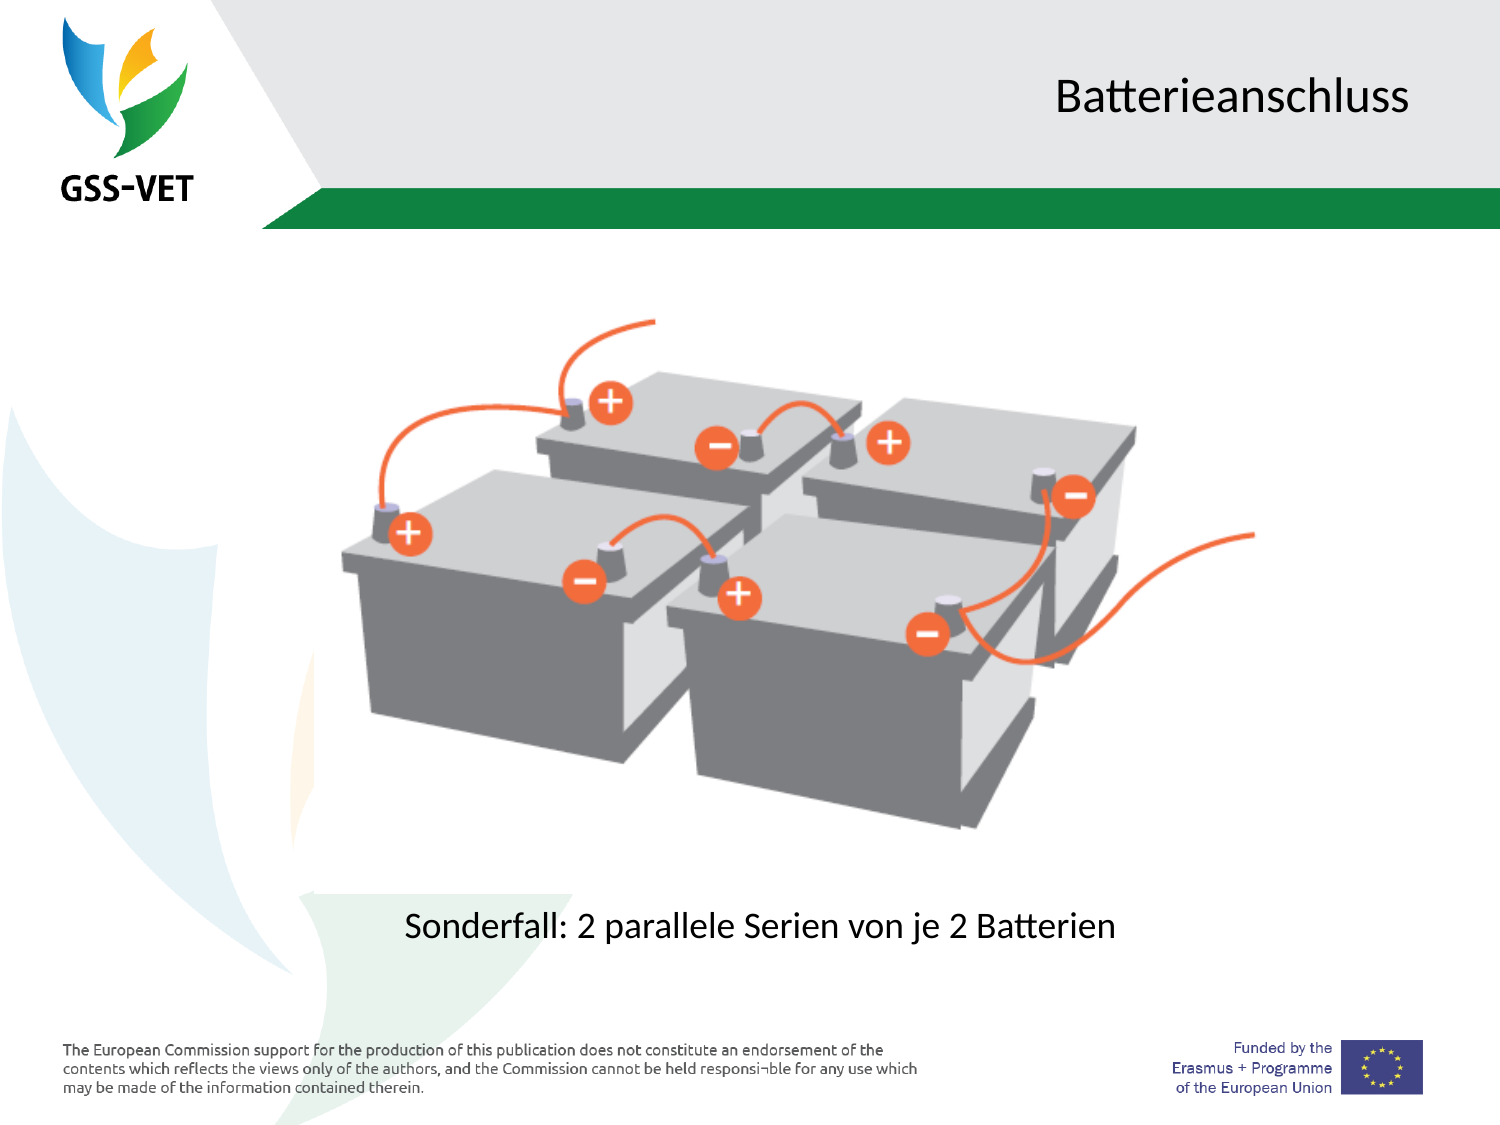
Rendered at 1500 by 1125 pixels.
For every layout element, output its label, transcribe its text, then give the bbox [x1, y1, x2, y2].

title Batterieanschluss [324, 0, 1425, 185]
picture [0, 0, 1500, 1125]
text_box Sonderfall: 2 parallele Serien von je 2 Batterien [88, 893, 1433, 953]
